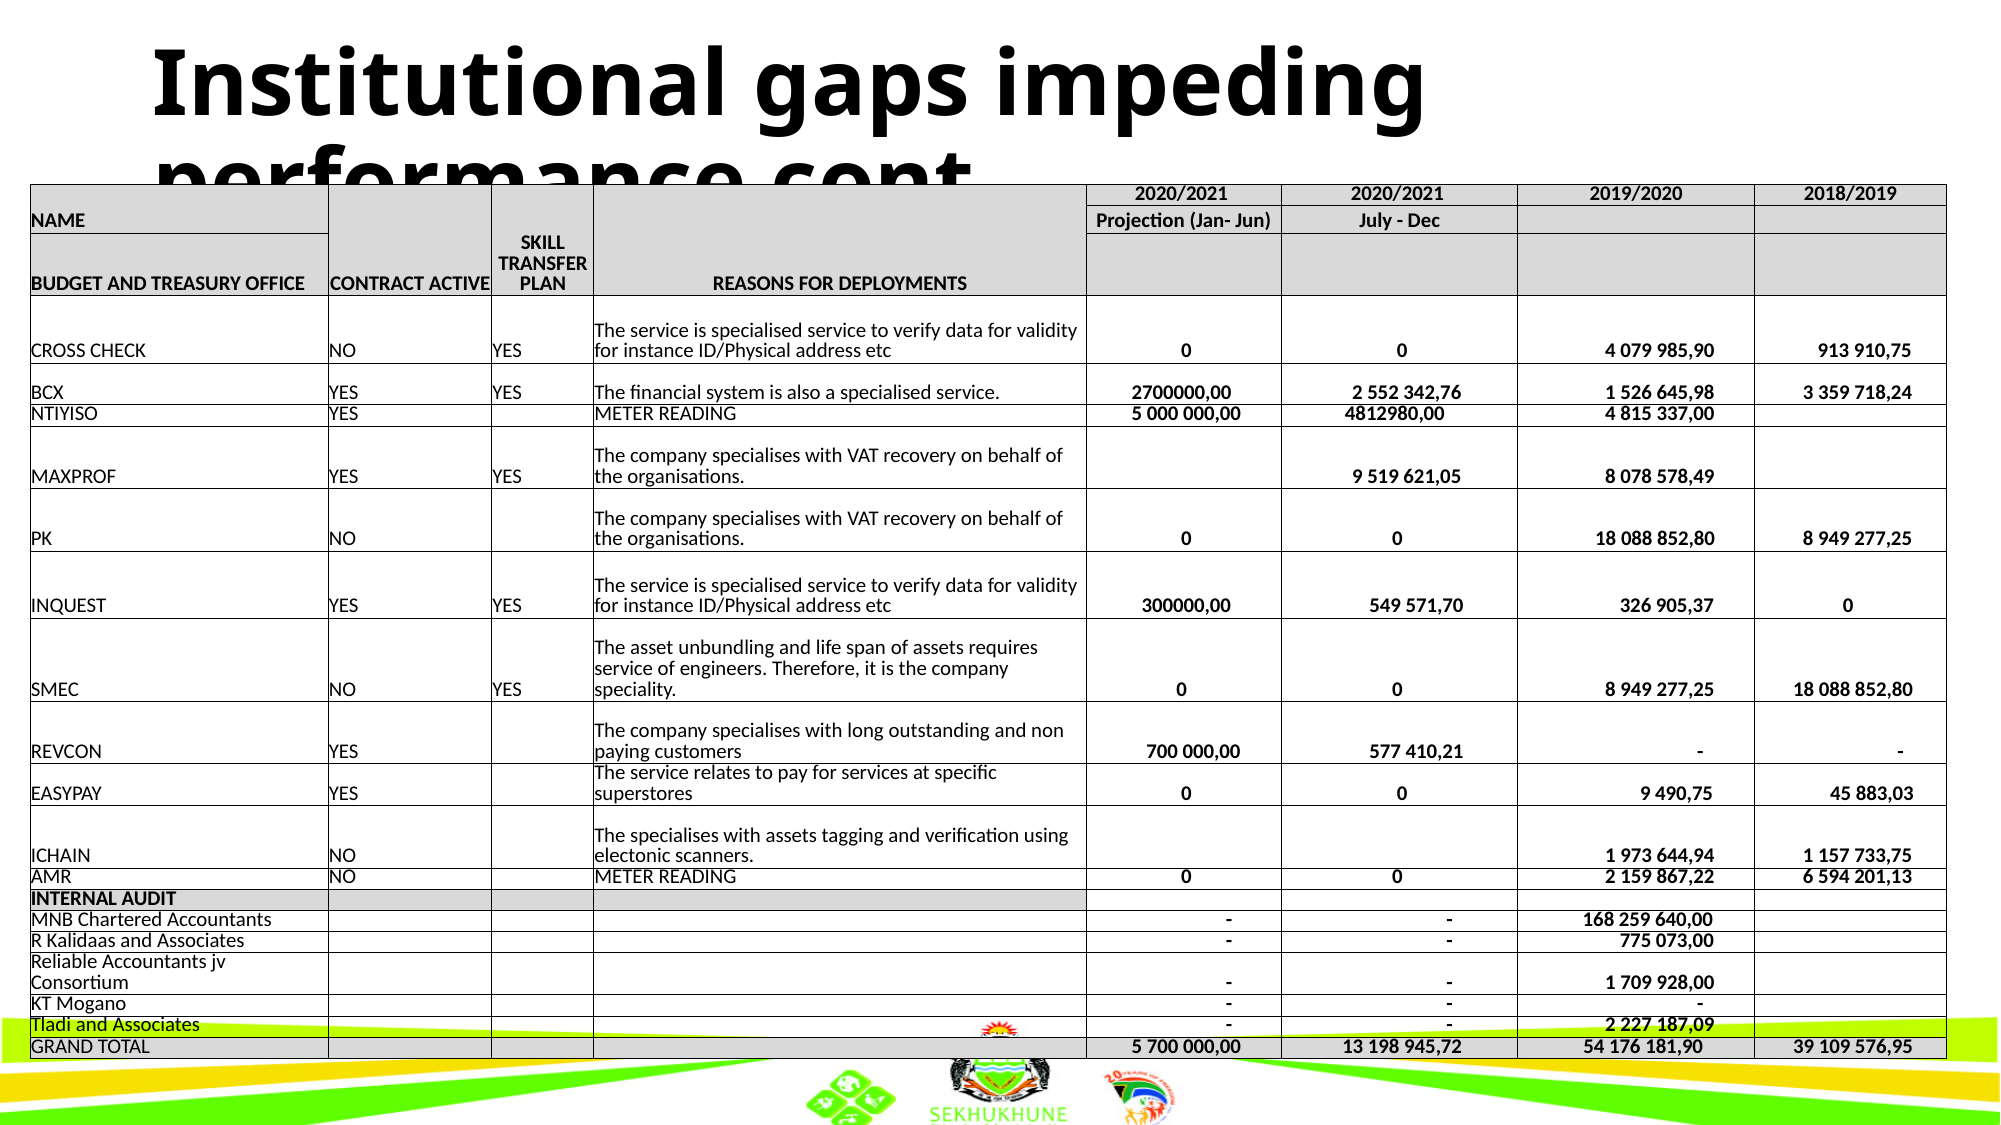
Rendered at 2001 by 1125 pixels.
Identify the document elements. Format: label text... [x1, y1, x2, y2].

picture [0, 978, 2000, 1125]
table_cell [1755, 405, 1946, 426]
table_cell 8 949 277,25 [1755, 489, 1946, 551]
table_cell [1755, 206, 1946, 233]
table_cell 326 905,37 [1518, 552, 1754, 618]
table_cell NO [329, 489, 491, 551]
table_cell [492, 489, 593, 551]
table_cell YES [329, 364, 491, 404]
table_cell YES [492, 364, 593, 404]
table_cell [1755, 890, 1946, 910]
table_cell YES [329, 427, 491, 488]
table_cell YES [492, 296, 593, 363]
table_cell 45 883,03 [1755, 764, 1946, 805]
table_cell 2 552 342,76 [1282, 364, 1517, 404]
table_header SKILL TRANSFER PLAN [492, 185, 593, 295]
table_cell The specialises with assets tagging and verification using electonic scanners. [594, 806, 1086, 868]
table_cell - [1087, 911, 1281, 931]
table_cell 775 073,00 [1518, 932, 1754, 952]
table_cell [1282, 806, 1517, 868]
table_cell The service relates to pay for services at specific superstores [594, 764, 1086, 805]
table_cell 549 571,70 [1282, 552, 1517, 618]
table_cell The company specialises with VAT recovery on behalf of the organisations. [594, 489, 1086, 551]
title Institutional gaps impeding performance cont.. [137, 59, 1863, 184]
table_cell YES [492, 552, 593, 618]
table_cell 6 594 201,13 [1755, 869, 1946, 889]
table_cell NO [329, 869, 491, 889]
table_cell [594, 890, 1086, 910]
table_cell - [1755, 702, 1946, 763]
table_cell [492, 932, 593, 952]
table_header 2019/2020 [1518, 185, 1754, 205]
table_cell [492, 890, 593, 910]
table_cell YES [329, 702, 491, 763]
table_cell REVCON [31, 702, 328, 763]
table_header NAME [31, 185, 328, 233]
table_cell 8 078 578,49 [1518, 427, 1754, 488]
table_cell [1755, 911, 1946, 931]
table_cell PK [31, 489, 328, 551]
table_cell 4812980,00 [1282, 405, 1517, 426]
table_cell YES [329, 764, 491, 805]
table_cell MAXPROF [31, 427, 328, 488]
table_cell 0 [1282, 296, 1517, 363]
table_cell - [1282, 911, 1517, 931]
table_header 2018/2019 [1755, 185, 1946, 205]
table_cell 0 [1282, 619, 1517, 701]
table_cell 0 [1282, 489, 1517, 551]
table_cell [1282, 234, 1517, 295]
table_cell 2 159 867,22 [1518, 869, 1754, 889]
table_cell [492, 806, 593, 868]
table_header 2020/2021 [1282, 185, 1517, 205]
table_cell [1087, 234, 1281, 295]
table_cell - [1087, 932, 1281, 952]
table_cell - [1282, 932, 1517, 952]
table_cell EASYPAY [31, 764, 328, 805]
table_cell BUDGET AND TREASURY OFFICE [31, 234, 328, 295]
table_cell [1087, 890, 1281, 910]
table_cell INQUEST [31, 552, 328, 618]
table_cell 9 490,75 [1518, 764, 1754, 805]
table_cell The company specialises with long outstanding and non paying customers [594, 702, 1086, 763]
table_cell [594, 932, 1086, 952]
table_cell [1755, 932, 1946, 952]
table_cell 1 526 645,98 [1518, 364, 1754, 404]
table_cell The company specialises with VAT recovery on behalf of the organisations. [594, 427, 1086, 488]
table_cell R Kalidaas and Associates [31, 932, 328, 952]
table_cell 0 [1282, 869, 1517, 889]
table_cell 2700000,00 [1087, 364, 1281, 404]
table_cell MNB Chartered Accountants [31, 911, 328, 931]
table_cell - [1282, 953, 1517, 978]
table_cell [1282, 890, 1517, 910]
table_cell CROSS CHECK [31, 296, 328, 363]
table_cell 0 [1087, 489, 1281, 551]
table_cell 0 [1087, 296, 1281, 363]
table_cell - [1087, 953, 1281, 978]
table_cell [1518, 890, 1754, 910]
table_cell The financial system is also a specialised service. [594, 364, 1086, 404]
table_cell [329, 932, 491, 952]
table_cell July - Dec [1282, 206, 1517, 233]
table_cell Reliable Accountants jv Consortium [31, 953, 328, 978]
table_cell 18 088 852,80 [1755, 619, 1946, 701]
table_cell METER READING [594, 869, 1086, 889]
table_cell [1518, 206, 1754, 233]
table_header CONTRACT ACTIVE [329, 185, 491, 295]
table_cell 1 973 644,94 [1518, 806, 1754, 868]
table_cell [1755, 427, 1946, 488]
table_cell [492, 953, 593, 978]
table_cell [1755, 234, 1946, 295]
table_cell 0 [1755, 552, 1946, 618]
table_cell ICHAIN [31, 806, 328, 868]
table_cell - [1518, 702, 1754, 763]
table_cell NO [329, 619, 491, 701]
table_cell AMR [31, 869, 328, 889]
table_cell Projection (Jan- Jun) [1087, 206, 1281, 233]
table_cell [329, 911, 491, 931]
table_cell 0 [1087, 619, 1281, 701]
table_cell [594, 911, 1086, 931]
table_cell [1755, 953, 1946, 978]
table_cell NO [329, 806, 491, 868]
table_cell The service is specialised service to verify data for validity for instance ID/Physical address etc [594, 296, 1086, 363]
table_cell BCX [31, 364, 328, 404]
table_cell 3 359 718,24 [1755, 364, 1946, 404]
table_cell 0 [1087, 764, 1281, 805]
table_cell INTERNAL AUDIT [31, 890, 328, 910]
table_cell YES [329, 405, 491, 426]
table_cell SMEC [31, 619, 328, 701]
table_cell [492, 764, 593, 805]
table_cell The service is specialised service to verify data for validity for instance ID/Physical address etc [594, 552, 1086, 618]
table_cell YES [329, 552, 491, 618]
table_cell 9 519 621,05 [1282, 427, 1517, 488]
table_cell 700 000,00 [1087, 702, 1281, 763]
table_cell YES [492, 619, 593, 701]
table_cell 168 259 640,00 [1518, 911, 1754, 931]
table_cell [329, 953, 491, 978]
table_cell [1087, 427, 1281, 488]
table_cell 18 088 852,80 [1518, 489, 1754, 551]
table_cell [1518, 234, 1754, 295]
table_cell 8 949 277,25 [1518, 619, 1754, 701]
table_cell 0 [1087, 869, 1281, 889]
table_cell NO [329, 296, 491, 363]
table_cell 4 079 985,90 [1518, 296, 1754, 363]
table_cell NTIYISO [31, 405, 328, 426]
table_cell [492, 911, 593, 931]
table_cell YES [492, 427, 593, 488]
table_cell [492, 702, 593, 763]
table_cell [594, 953, 1086, 978]
table_cell 913 910,75 [1755, 296, 1946, 363]
table_header 2020/2021 [1087, 185, 1281, 205]
table_cell 1 709 928,00 [1518, 953, 1754, 978]
table_cell 300000,00 [1087, 552, 1281, 618]
table_cell 0 [1282, 764, 1517, 805]
table_cell 577 410,21 [1282, 702, 1517, 763]
table_cell The asset unbundling and life span of assets requires service of engineers. Therefore, it is the company speciality. [594, 619, 1086, 701]
table_cell 1 157 733,75 [1755, 806, 1946, 868]
table_cell [1087, 806, 1281, 868]
table_cell [329, 890, 491, 910]
table_cell 5 000 000,00 [1087, 405, 1281, 426]
table_cell METER READING [594, 405, 1086, 426]
table_cell 4 815 337,00 [1518, 405, 1754, 426]
table_cell [492, 869, 593, 889]
table_header REASONS FOR DEPLOYMENTS [594, 185, 1086, 295]
table_cell [492, 405, 593, 426]
